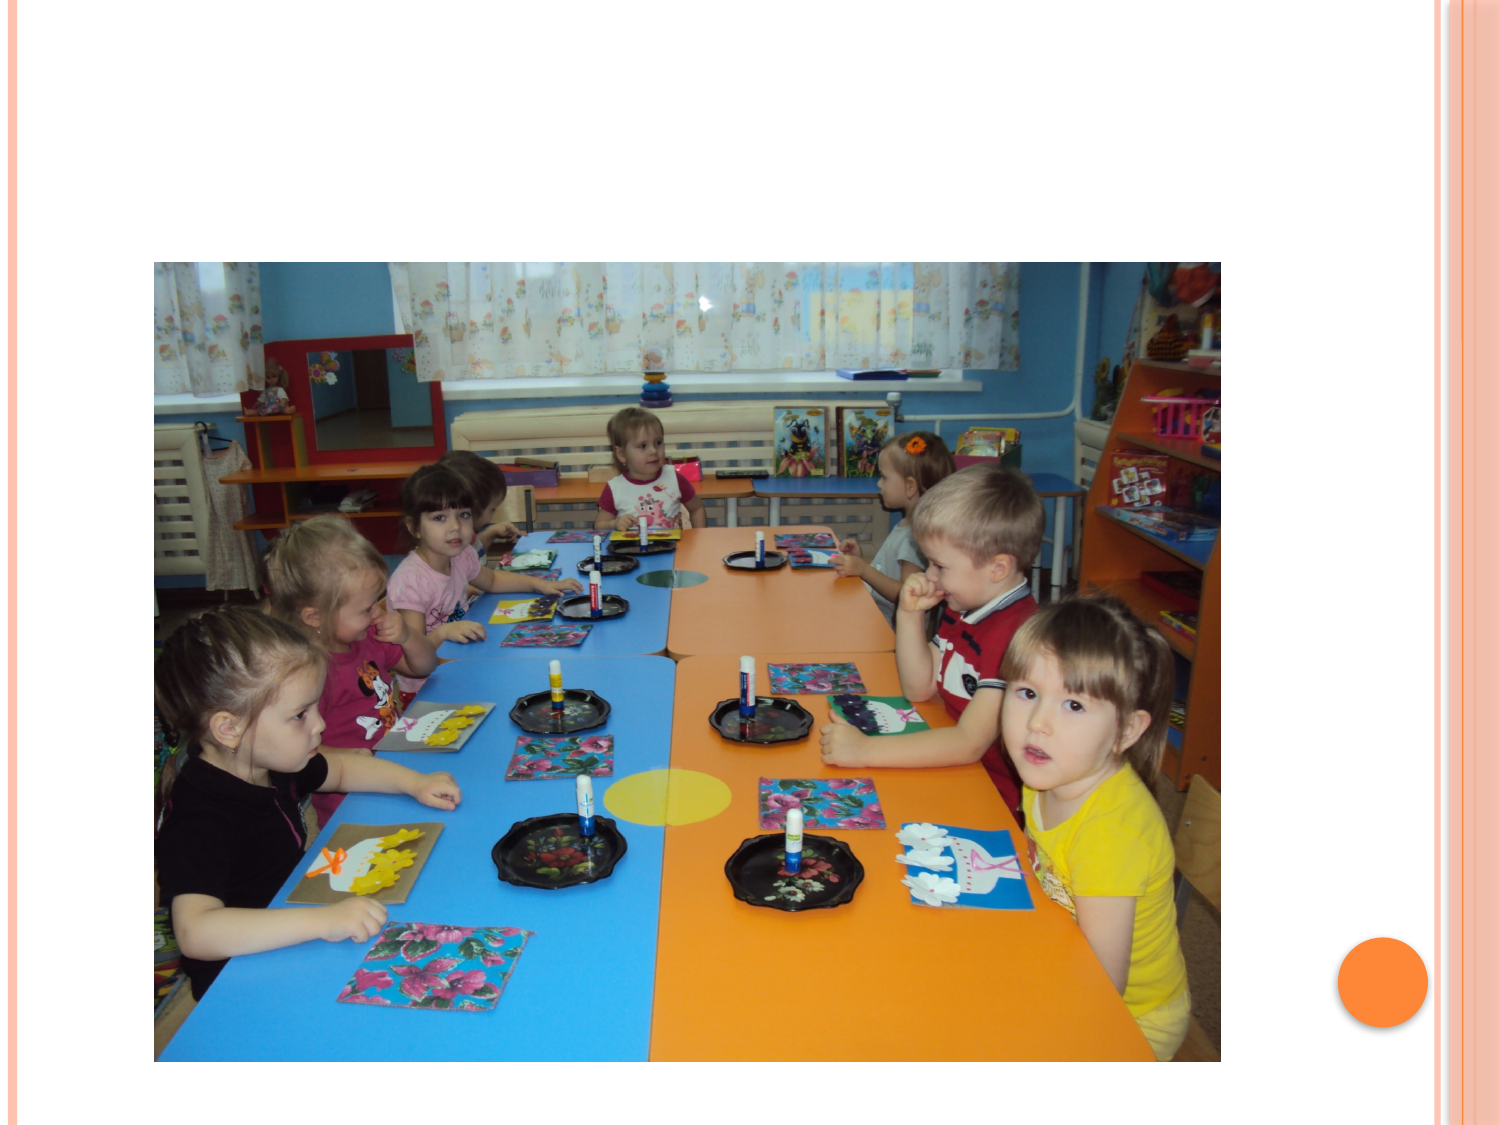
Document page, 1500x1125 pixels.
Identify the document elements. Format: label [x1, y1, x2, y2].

list [153, 261, 1221, 1063]
